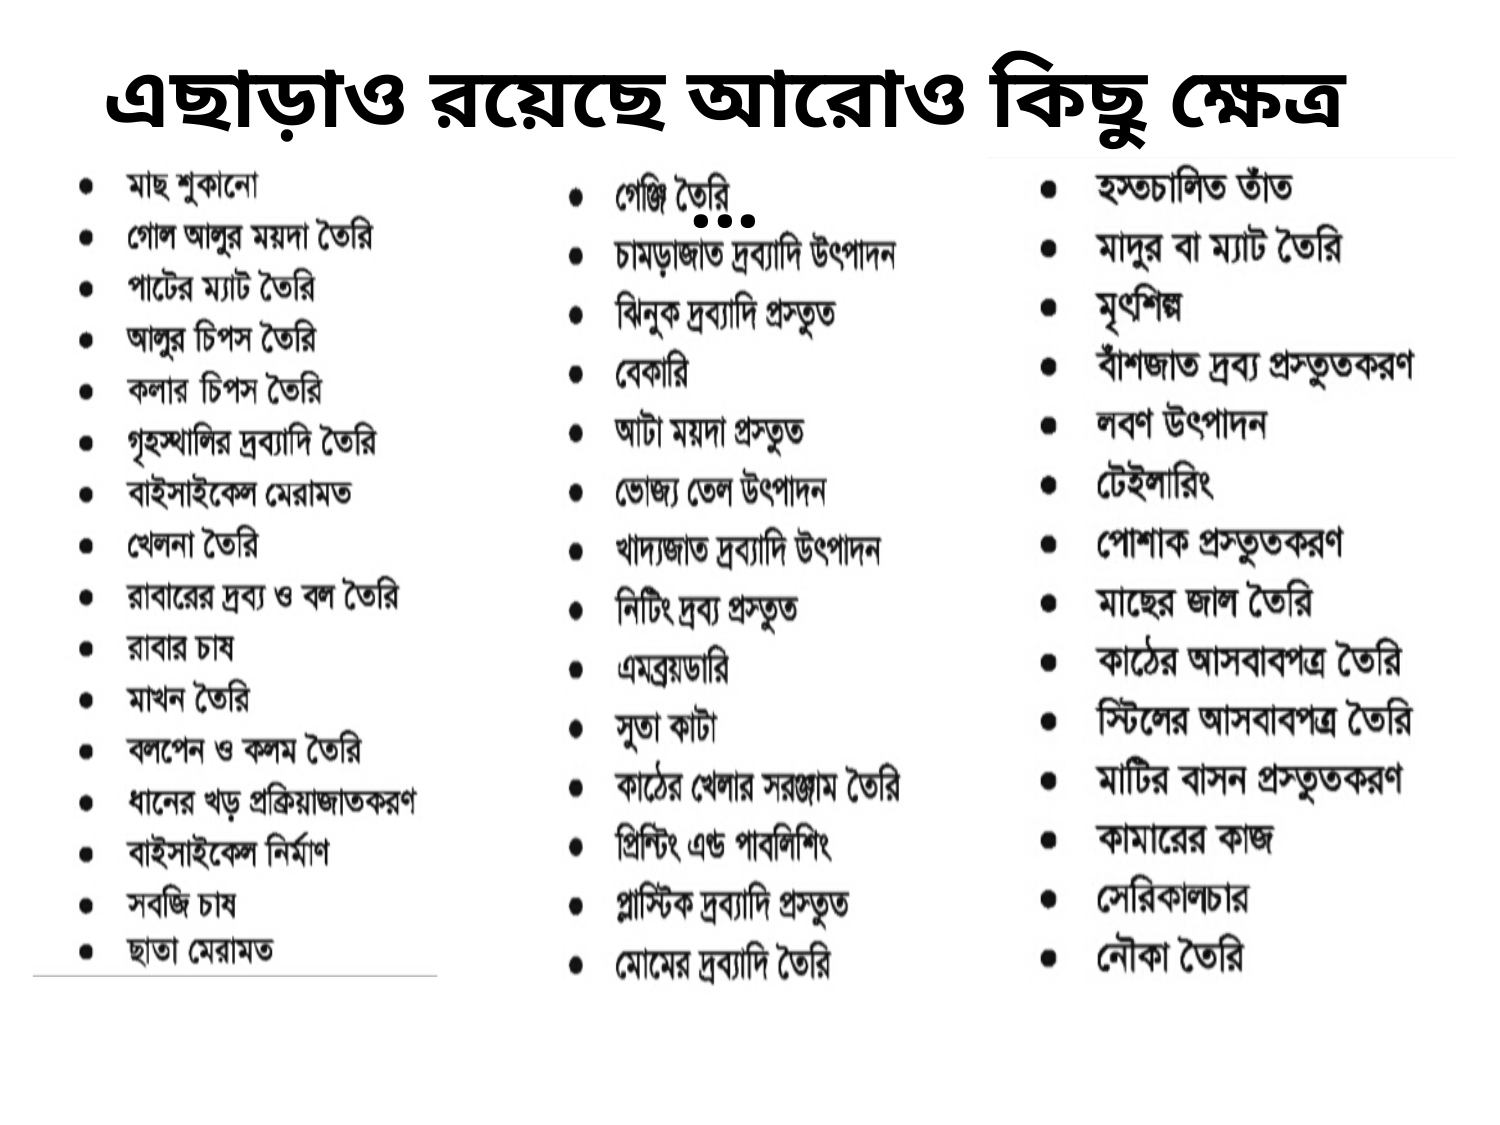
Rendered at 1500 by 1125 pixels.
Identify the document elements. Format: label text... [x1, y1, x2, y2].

picture [512, 162, 951, 995]
picture [32, 157, 438, 977]
picture [987, 157, 1458, 984]
text_box এছাড়াও রয়েছে আরোও কিছু ক্ষেত্র ... [87, 36, 1363, 251]
